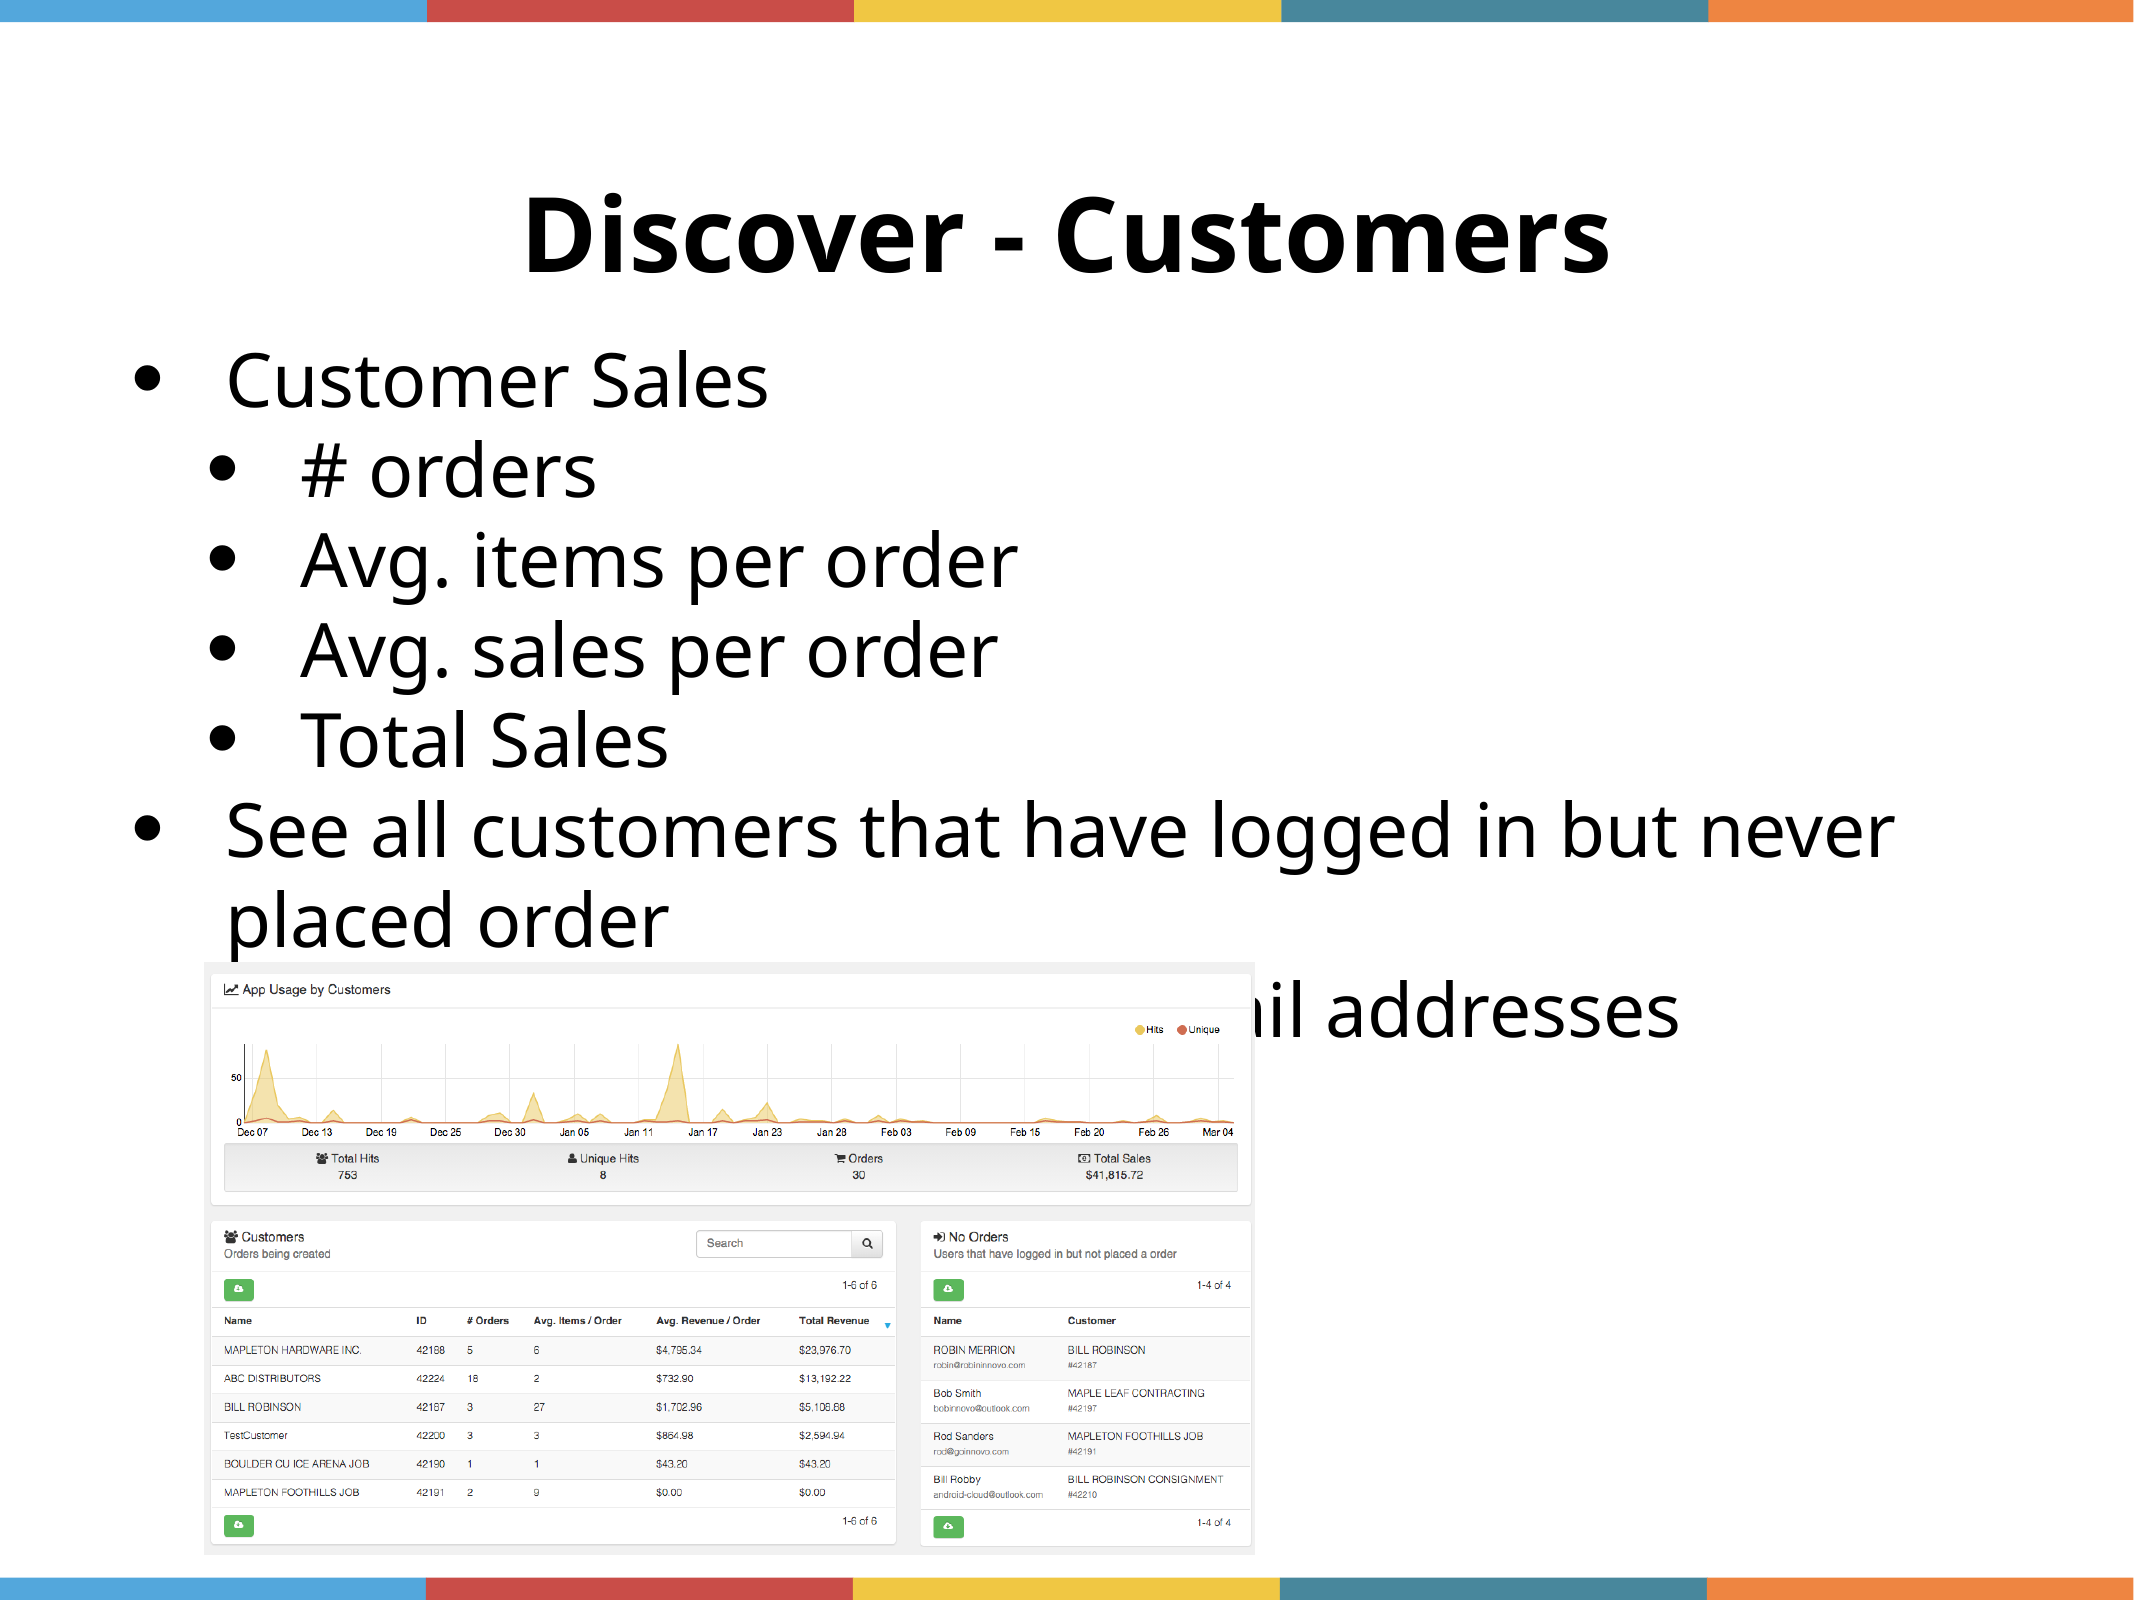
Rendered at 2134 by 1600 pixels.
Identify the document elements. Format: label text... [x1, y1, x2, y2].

text_box Discover - Customers [0, 162, 2134, 300]
text_box Customer Sales # orders Avg. items per order Avg. sales per order Total Sales See all customers that have logged in but never placed order Download customers / email addresses [116, 324, 2080, 1270]
picture [203, 962, 1255, 1555]
